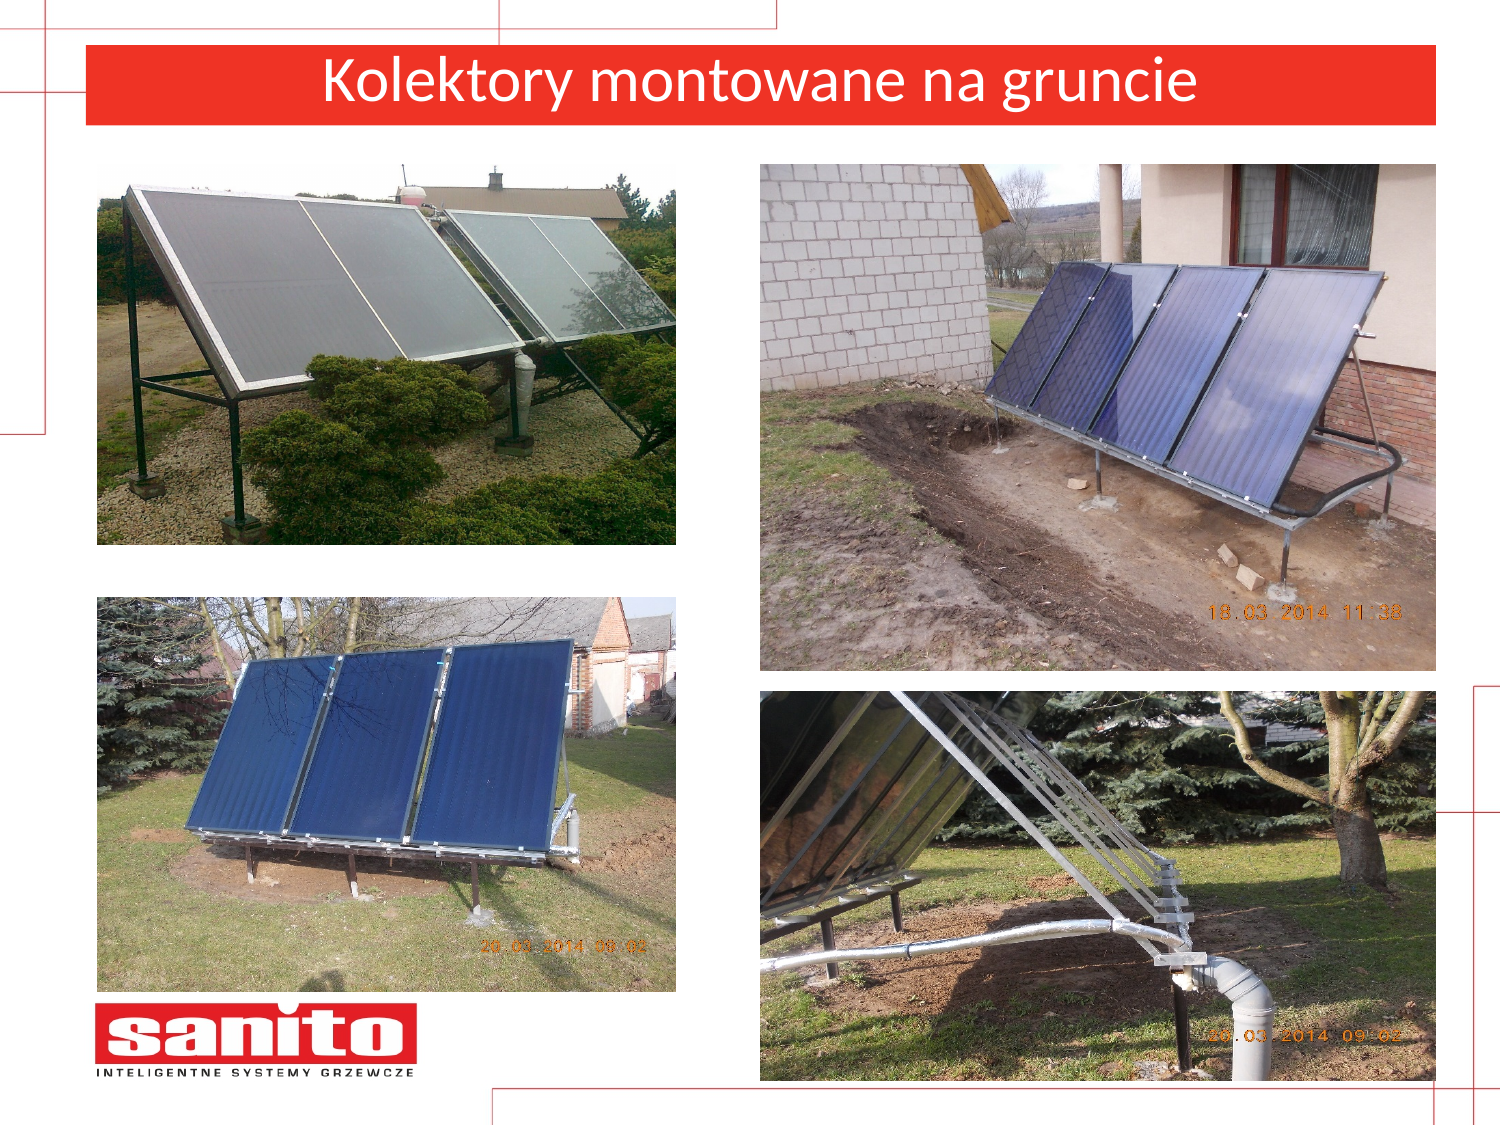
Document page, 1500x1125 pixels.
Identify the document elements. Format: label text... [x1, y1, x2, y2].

picture [0, 0, 1500, 1125]
text_box Kolektory montowane na gruncie [85, 45, 1436, 126]
